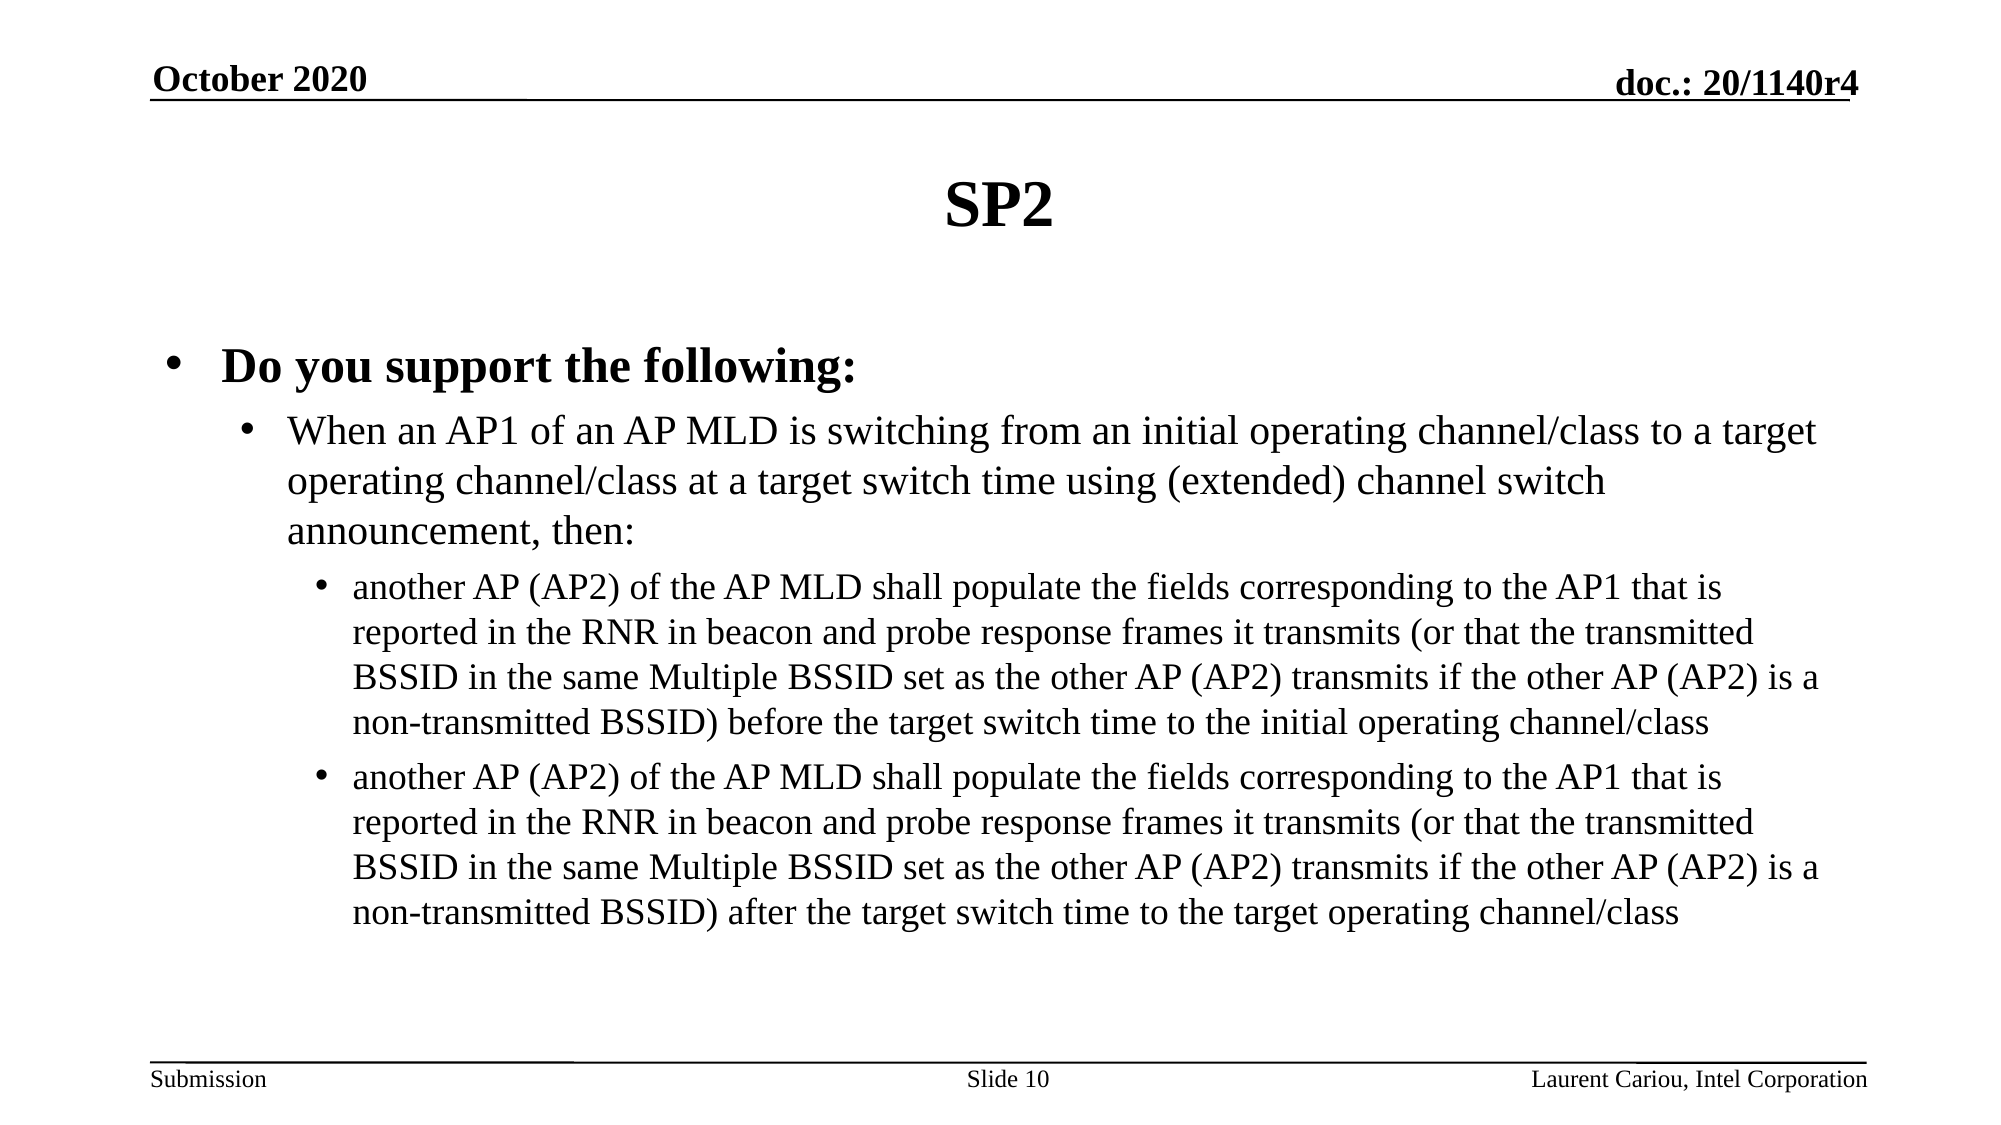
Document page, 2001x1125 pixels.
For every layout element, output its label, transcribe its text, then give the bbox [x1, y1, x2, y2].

title SP2 [149, 112, 1850, 288]
list Do you support the following: When an AP1 of an AP MLD is switching from an initial operating channel/class to a target operating channel/class at a target switch time using (extended) channel switch announcement, then: another AP (AP2) of the AP MLD shall populate the fields corresponding to the AP1 that is reported in the RNR in beacon and probe response frames it transmits (or that the transmitted BSSID in the same Multiple BSSID set as the other AP (AP2) transmits if the other AP (AP2) is a non-transmitted BSSID) before the target switch time to the initial operating channel/class another AP (AP2) of the AP MLD shall populate the fields corresponding to the AP1 that is reported in the RNR in beacon and probe response frames it transmits (or that the transmitted BSSID in the same Multiple BSSID set as the other AP (AP2) transmits if the other AP (AP2) is a non-transmitted BSSID) after the target switch time to the target operating channel/class [149, 324, 1850, 1000]
slide_number Slide 10 [950, 1061, 1067, 1123]
footer Laurent Cariou, Intel Corporation [1171, 1061, 1869, 1093]
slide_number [152, 54, 563, 100]
